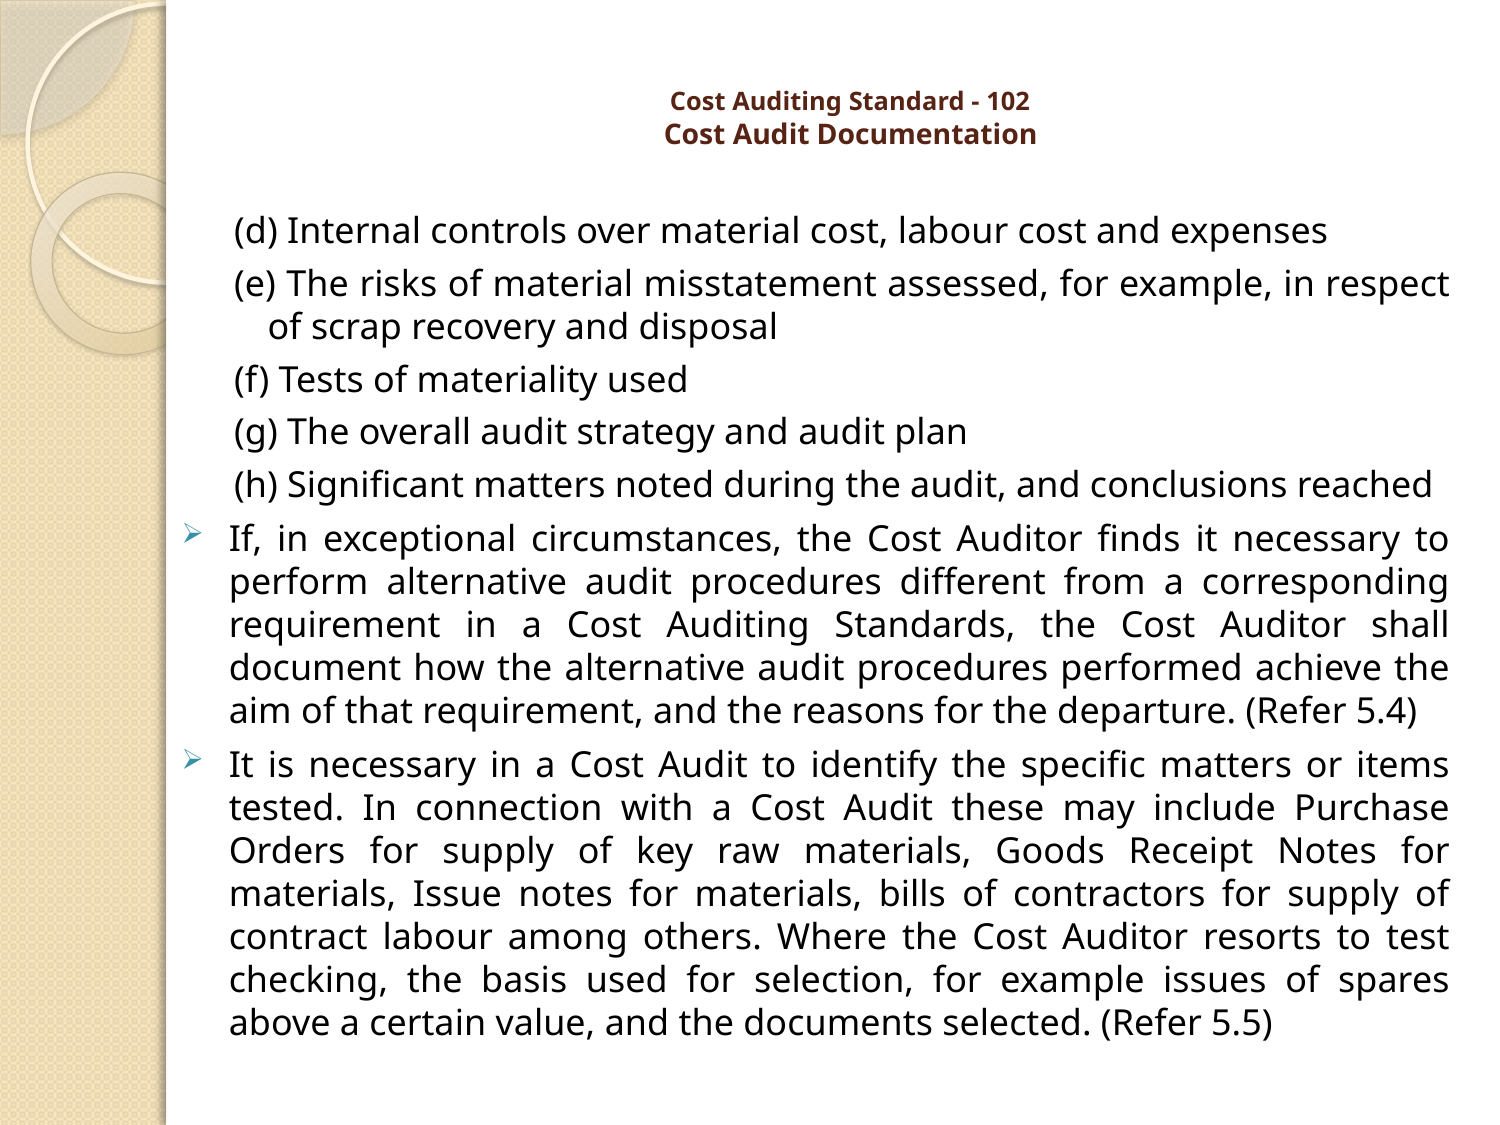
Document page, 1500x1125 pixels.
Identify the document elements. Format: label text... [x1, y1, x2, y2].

list (d) Internal controls over material cost, labour cost and expenses (e) The risks of material misstatement assessed, for example, in respect of scrap recovery and disposal (f) Tests of materiality used (g) The overall audit strategy and audit plan (h) Significant matters noted during the audit, and conclusions reached If, in exceptional circumstances, the Cost Auditor finds it necessary to perform alternative audit procedures different from a corresponding requirement in a Cost Auditing Standards, the Cost Auditor shall document how the alternative audit procedures performed achieve the aim of that requirement, and the reasons for the departure. (Refer 5.4) It is necessary in a Cost Audit to identify the specific matters or items tested. In connection with a Cost Audit these may include Purchase Orders for supply of key raw materials, Goods Receipt Notes for materials, Issue notes for materials, bills of contractors for supply of contract labour among others. Where the Cost Auditor resorts to test checking, the basis used for selection, for example issues of spares above a certain value, and the documents selected. (Refer 5.5) [162, 200, 1466, 1125]
title Cost Auditing Standard - 102 Cost Audit Documentation [235, 45, 1466, 200]
